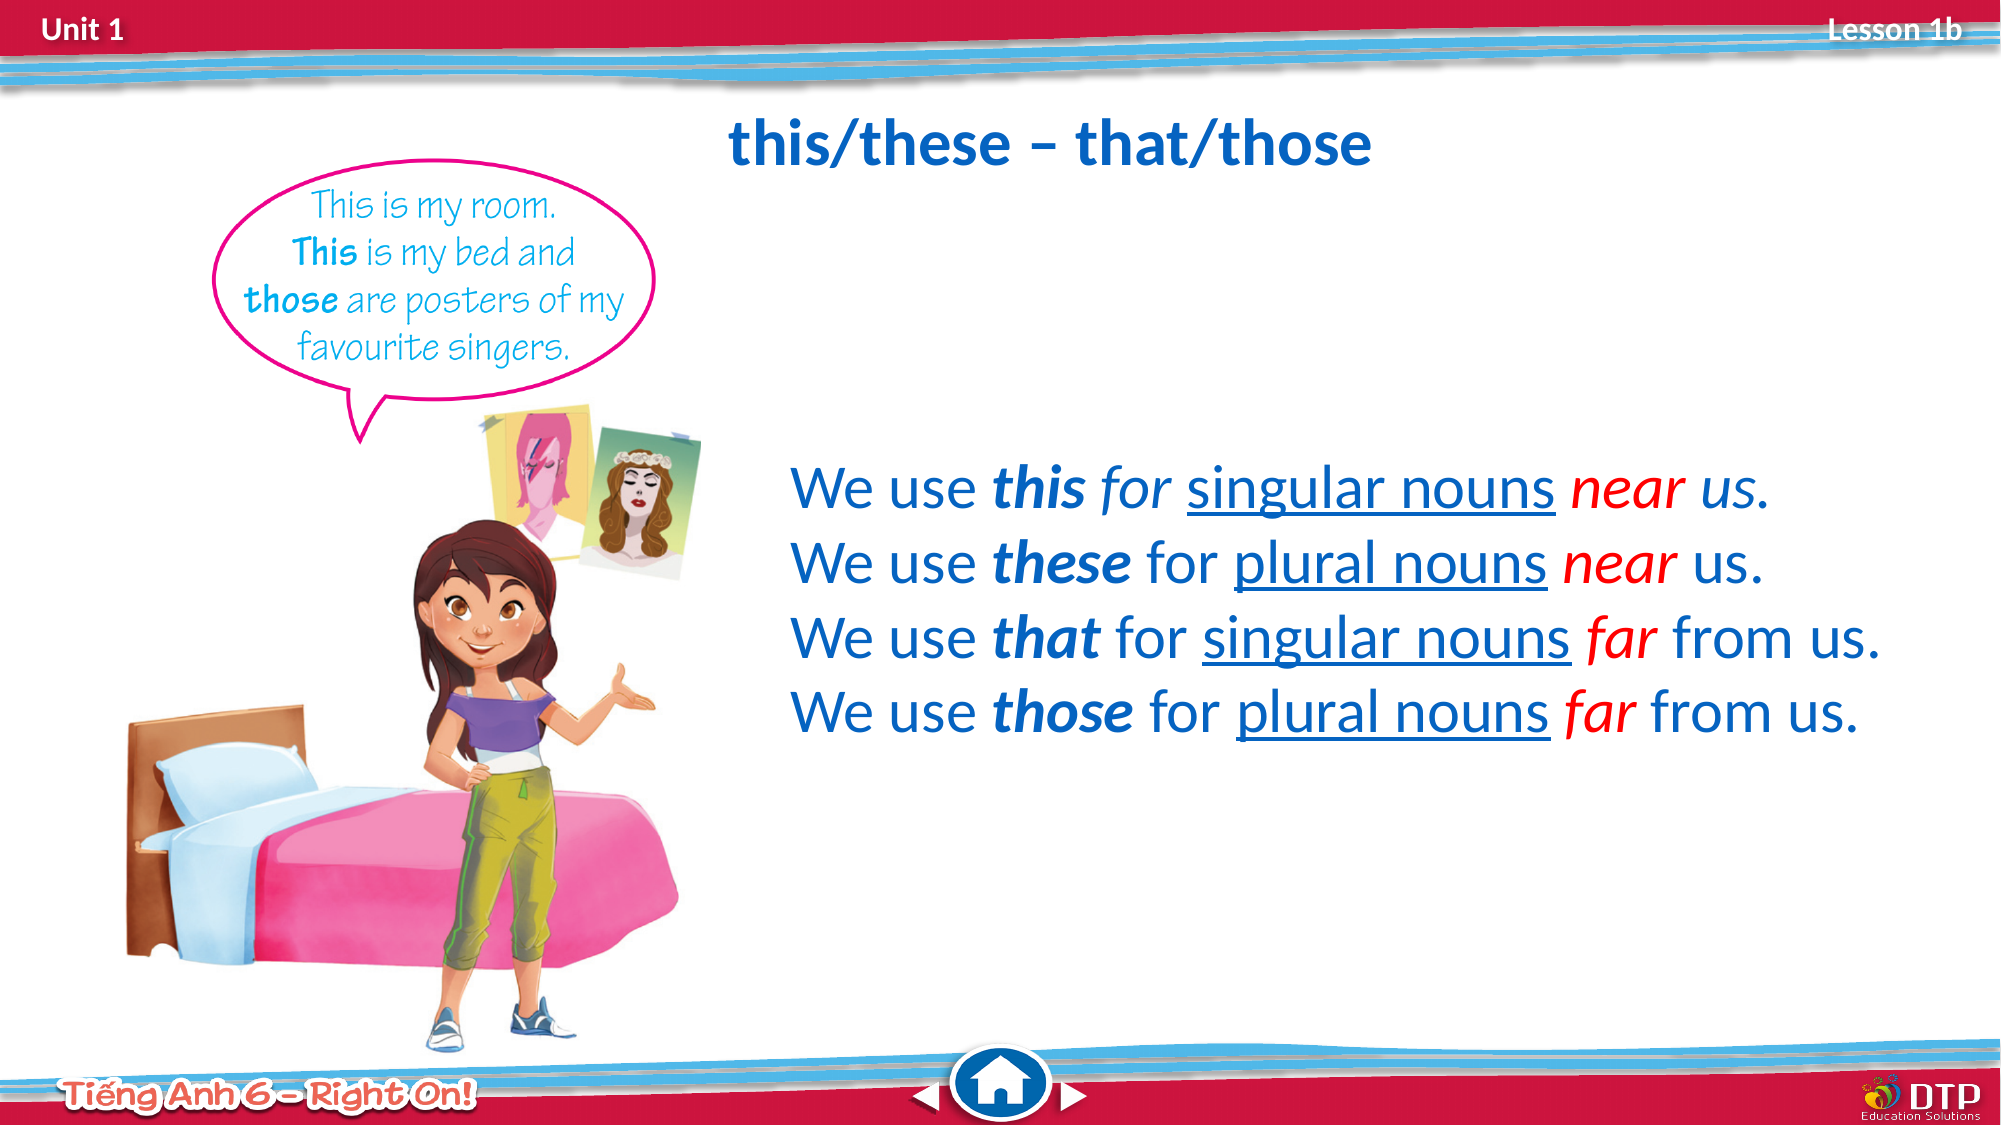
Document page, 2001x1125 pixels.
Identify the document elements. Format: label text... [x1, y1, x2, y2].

picture [0, 0, 2000, 1125]
text_box this/these – that/those [714, 91, 1405, 187]
text_box We use this for singular nouns near us. We use these for plural nouns near us. We use that for singular nouns far from us. We use those for plural nouns far from us. [775, 438, 1912, 753]
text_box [50, 128, 718, 1060]
